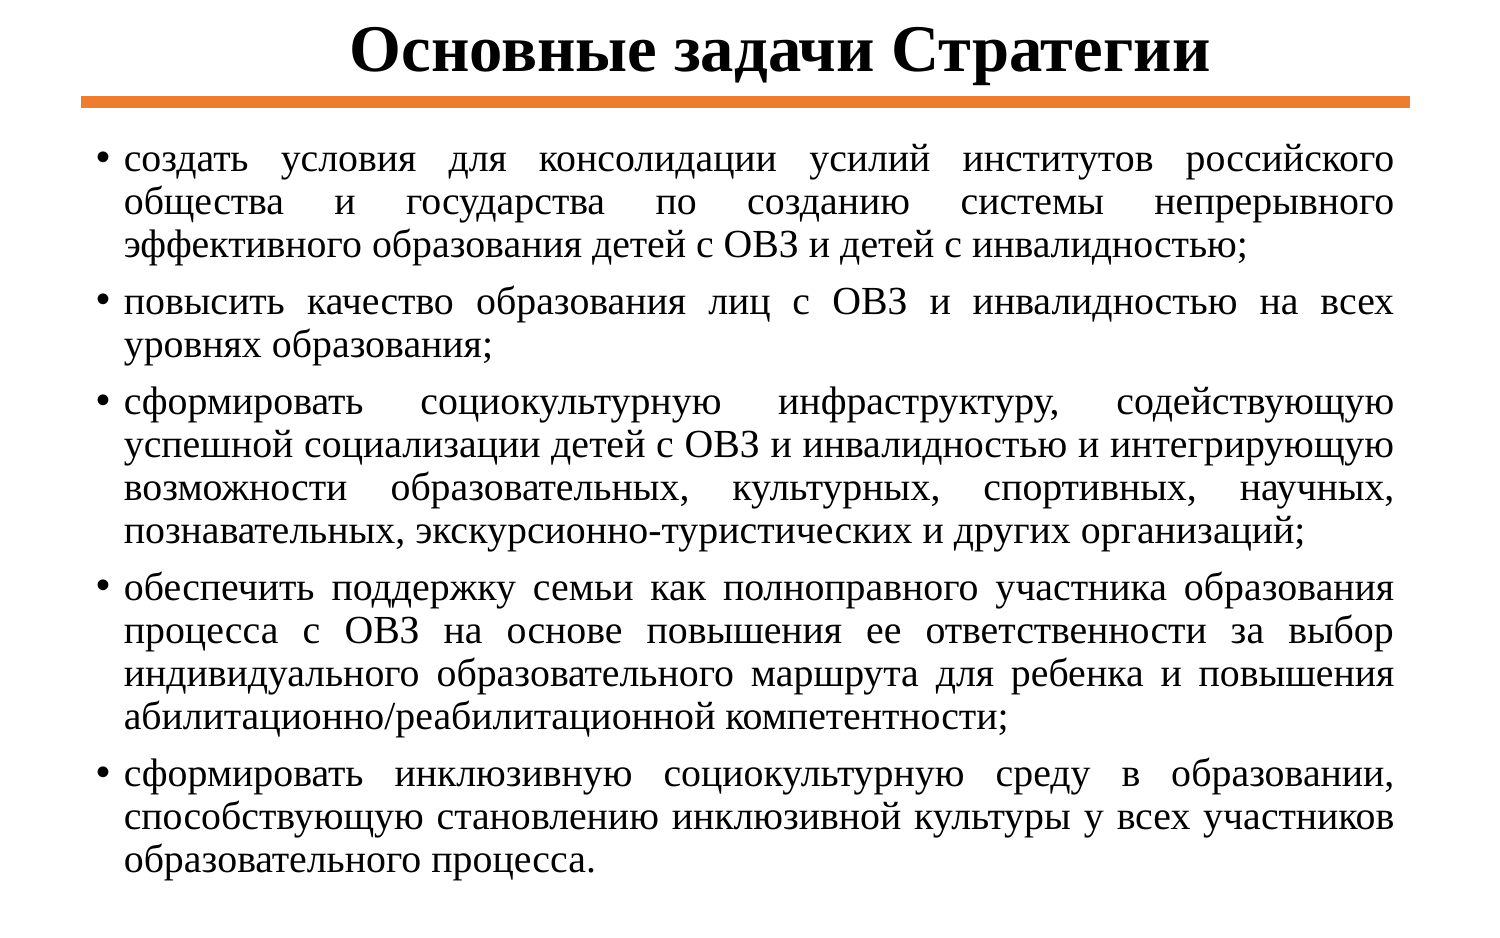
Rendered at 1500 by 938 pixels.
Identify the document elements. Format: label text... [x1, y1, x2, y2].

list создать условия для консолидации усилий институтов российского общества и государства по созданию системы непрерывного эффективного образования детей с ОВЗ и детей с инвалидностью; повысить качество образования лиц с ОВЗ и инвалидностью на всех уровнях образования; сформировать социокультурную инфраструктуру, содействующую успешной социализации детей с ОВЗ и инвалидностью и интегрирующую возможности образовательных, культурных, спортивных, научных, познавательных, экскурсионно-туристических и других организаций; обеспечить поддержку семьи как полноправного участника образования процесса с ОВЗ на основе повышения ее ответственности за выбор индивидуального образовательного маршрута для ребенка и повышения абилитационно/реабилитационной компетентности; сформировать инклюзивную социокультурную среду в образовании, способствующую становлению инклюзивной культуры у всех участников образовательного процесса. [81, 129, 1410, 926]
title Основные задачи Стратегии [334, 0, 1276, 96]
title Основные задачи Стратегии [334, 108, 1276, 113]
